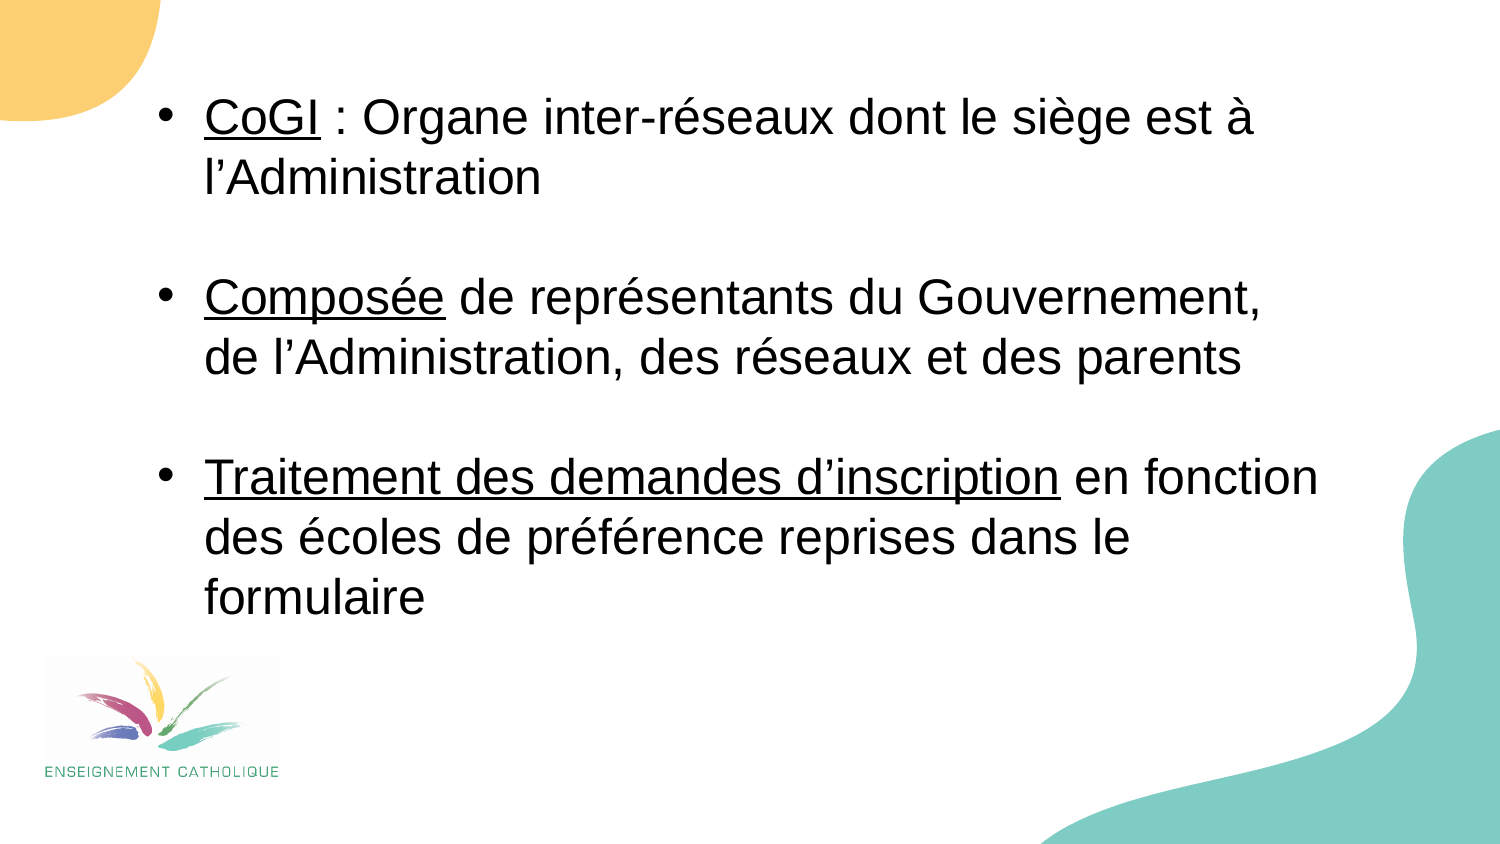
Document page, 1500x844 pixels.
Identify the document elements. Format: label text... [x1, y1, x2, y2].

subtitle CoGI : Organe inter-réseaux dont le siège est à l’Administration Composée de représentants du Gouvernement, de l’Administration, des réseaux et des parents Traitement des demandes d’inscription en fonction des écoles de préférence reprises dans le formulaire [142, 69, 1337, 667]
